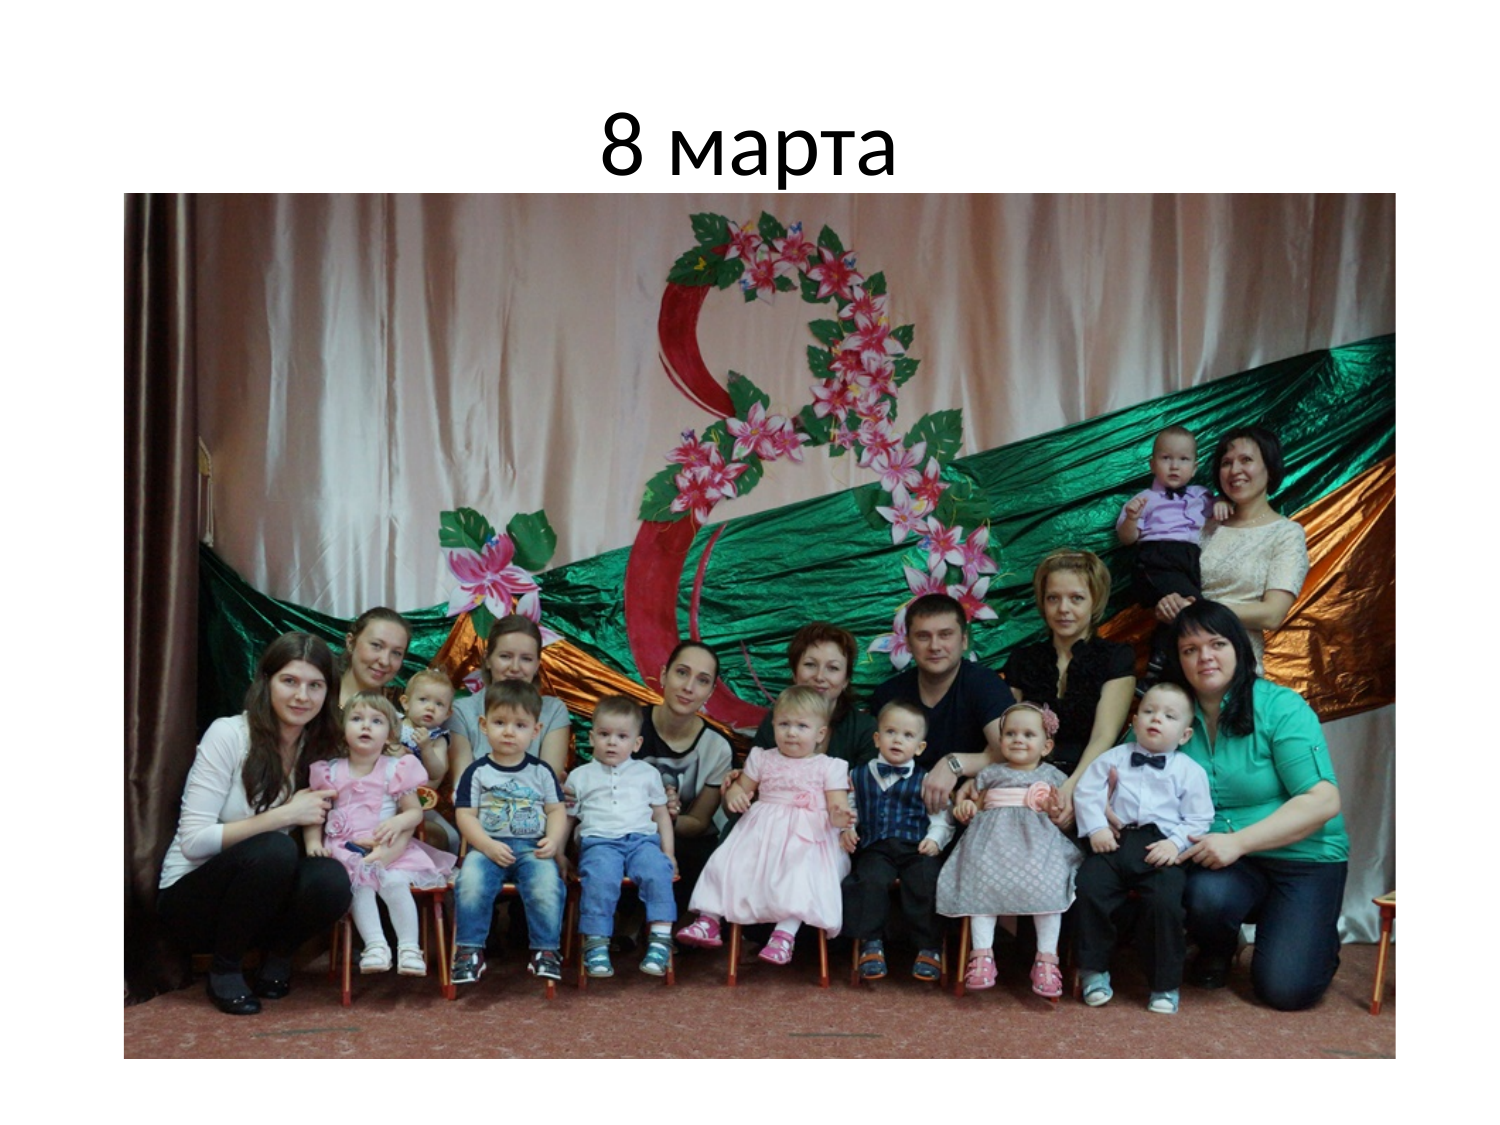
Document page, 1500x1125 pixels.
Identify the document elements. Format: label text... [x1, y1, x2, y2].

title 8 марта [75, 45, 1425, 233]
picture [123, 193, 1396, 1059]
